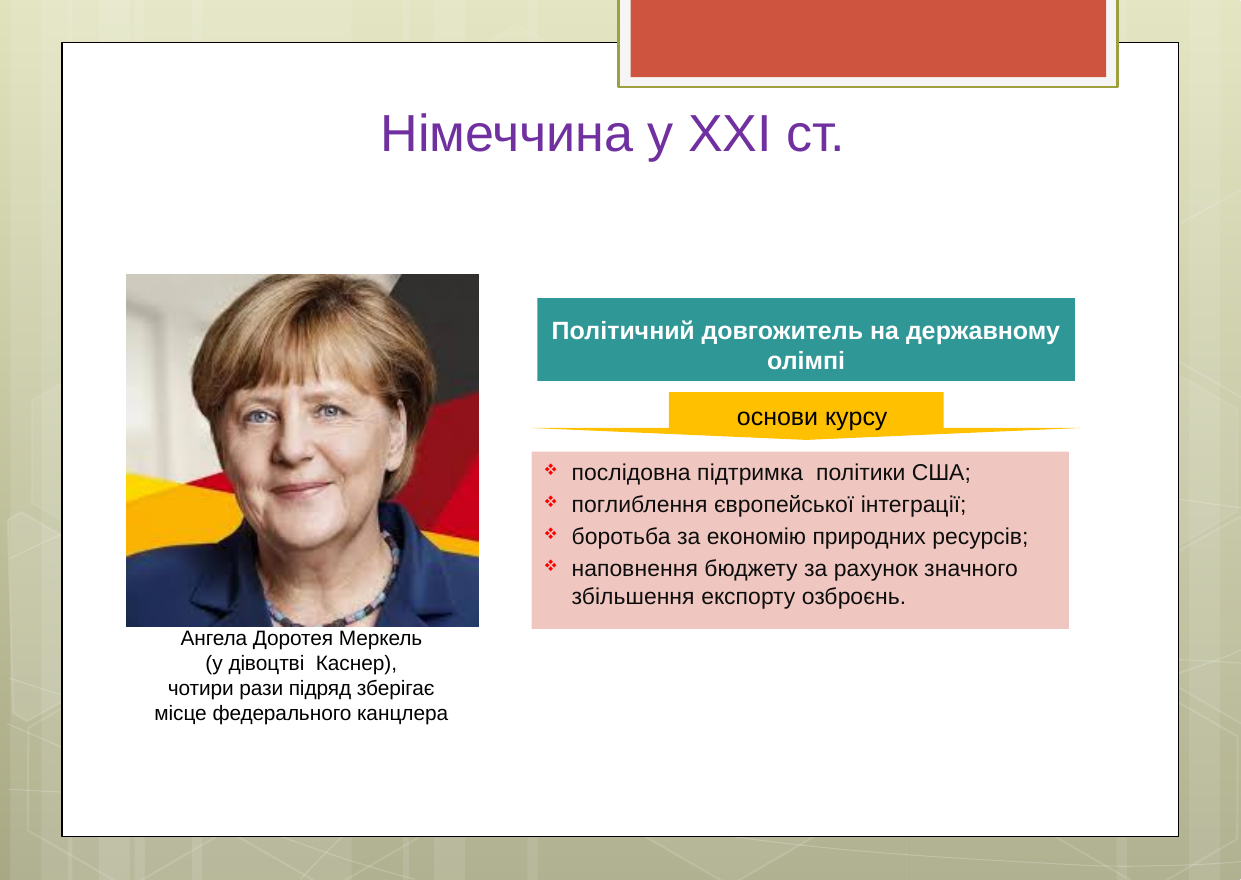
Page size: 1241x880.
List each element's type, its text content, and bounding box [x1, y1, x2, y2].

text_box [903, 392, 1081, 436]
text_box Ангела Доротея Меркель (у дівоцтві Каснер), чотири рази підряд зберігає місце федерального канцлера [135, 637, 467, 732]
text_box послідовна підтримка політики США; поглиблення європейської інтеграції; боротьба за економію природних ресурсів; наповнення бюджету за рахунок значного збільшення експорту озброєнь. [531, 451, 1069, 629]
text_box Політичний довгожитель на державному олімпі [537, 298, 1075, 381]
text_box основи курсу [722, 392, 903, 438]
text_box [531, 392, 722, 437]
picture [126, 274, 479, 627]
title Німеччина у ХХІ ст. [62, 85, 1179, 169]
